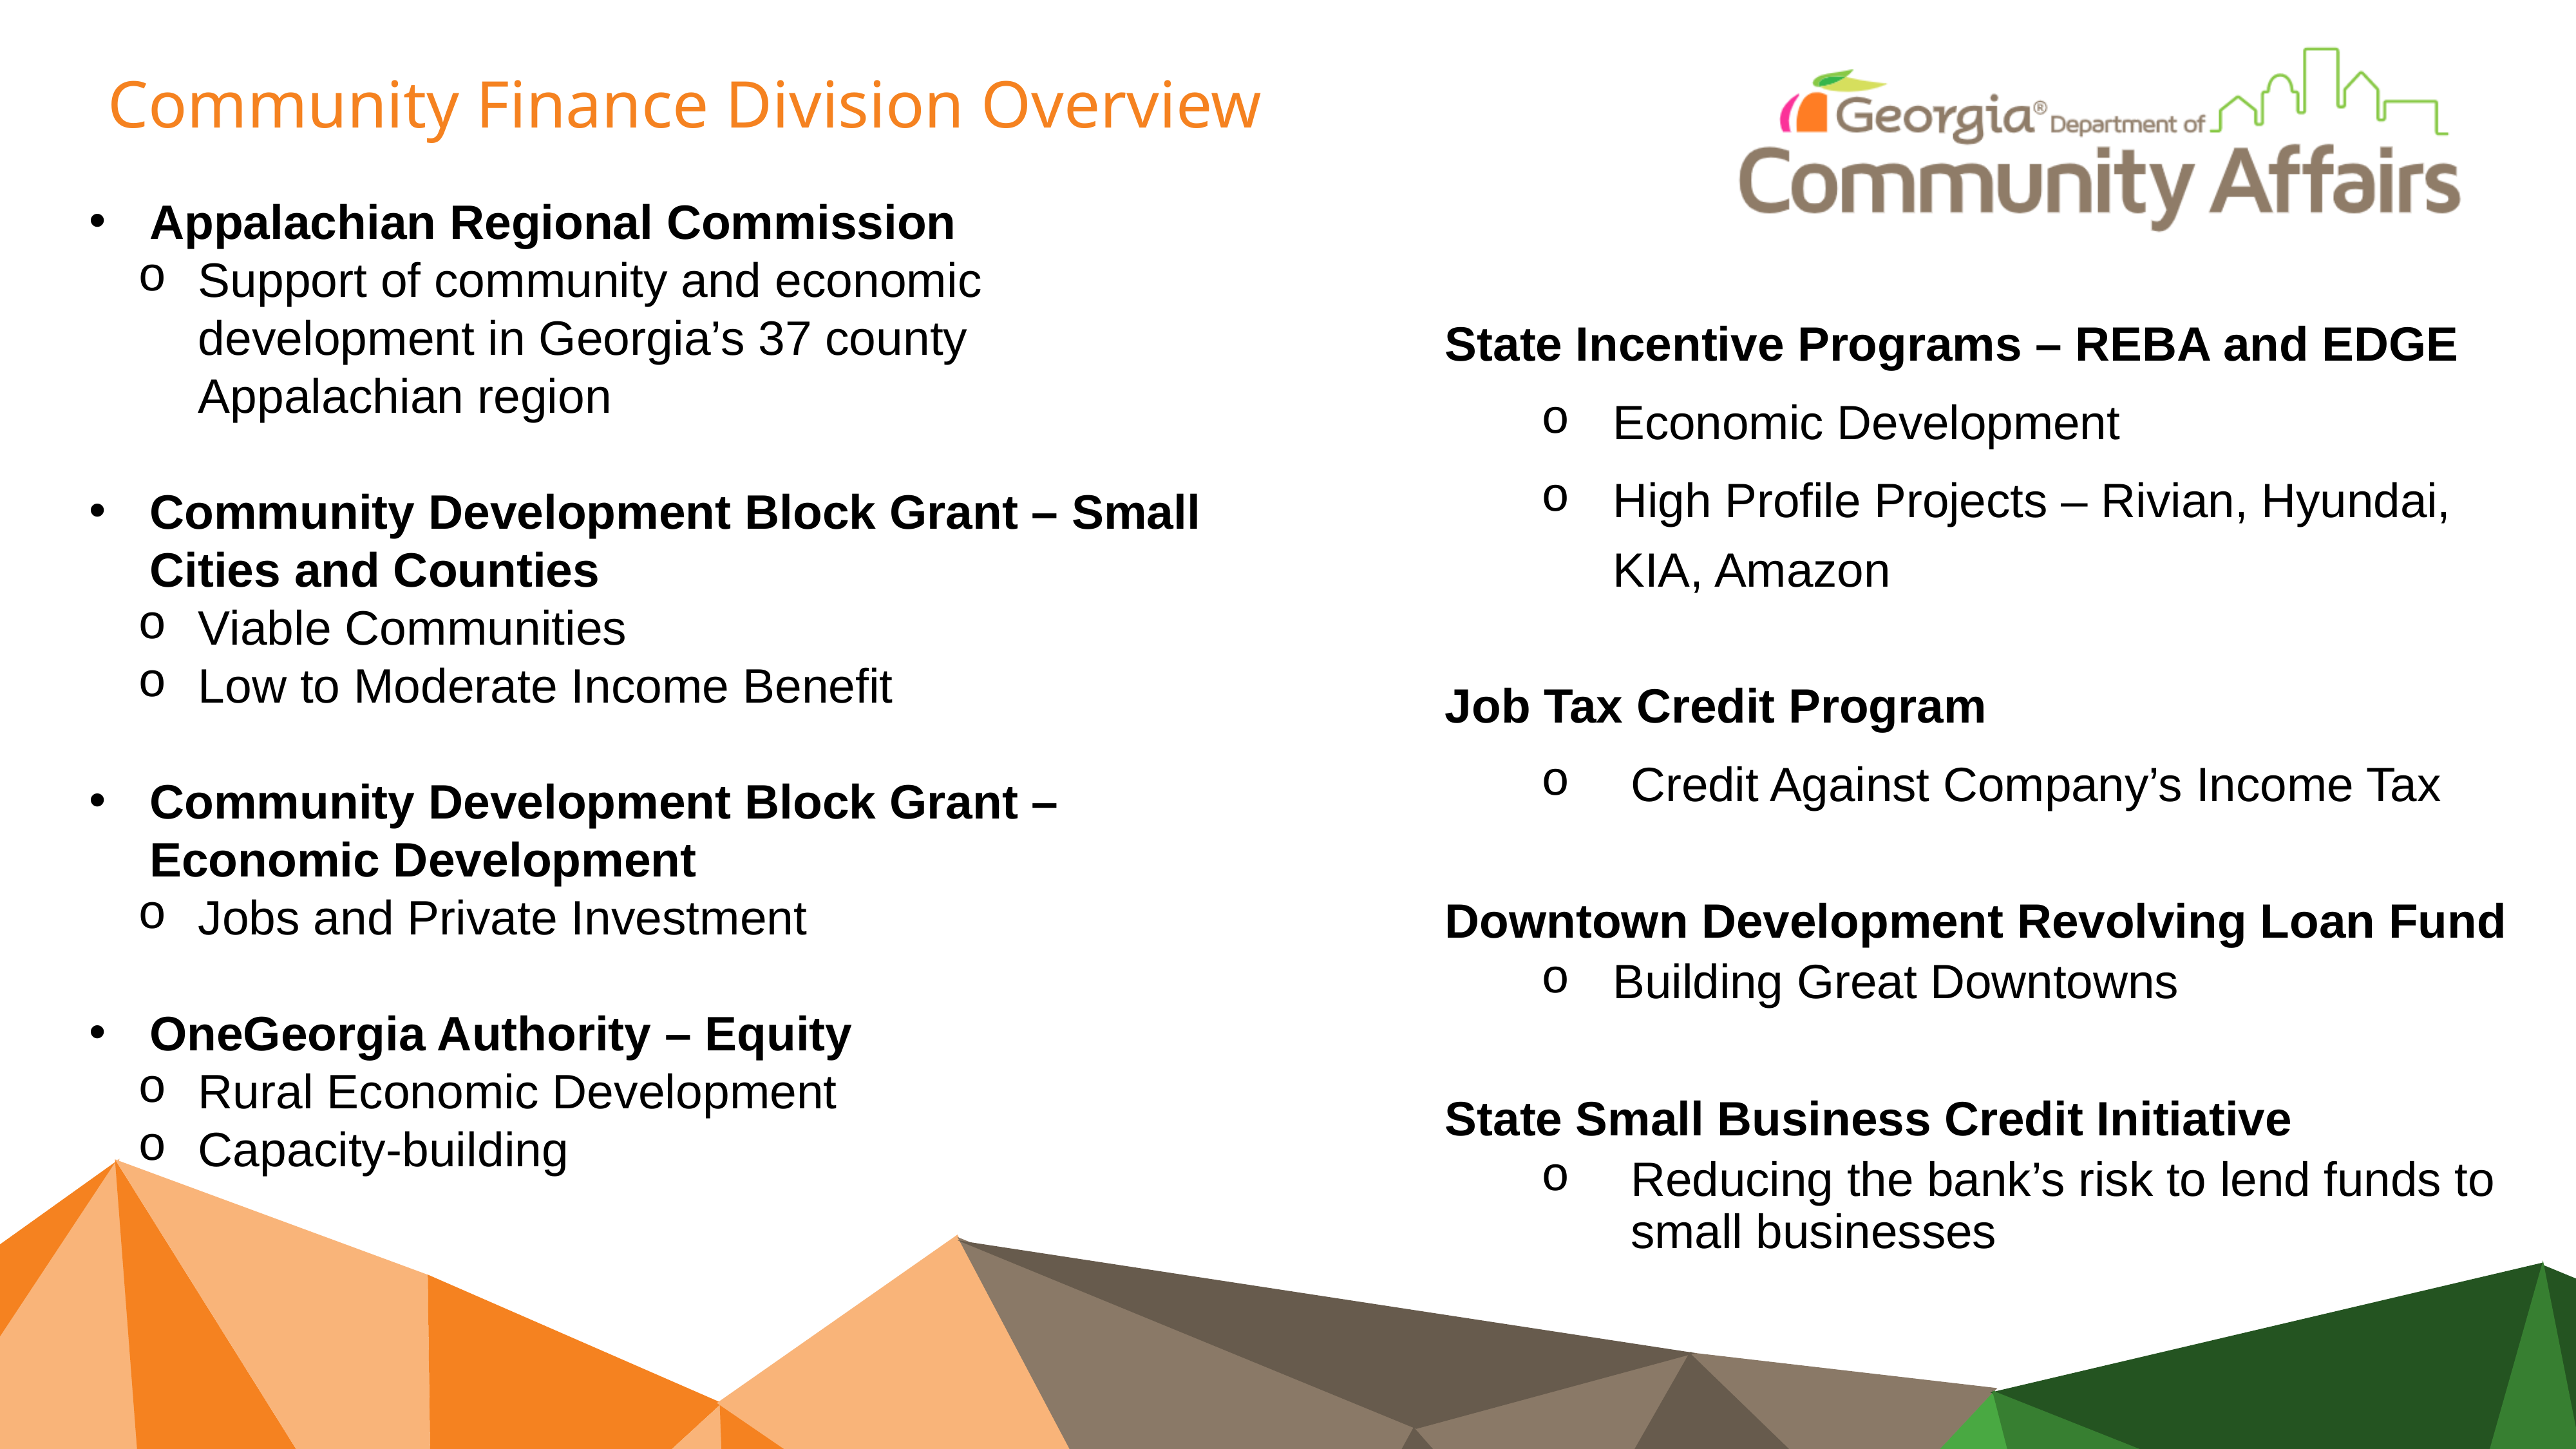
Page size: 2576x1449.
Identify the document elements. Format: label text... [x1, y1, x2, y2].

picture [1691, 42, 2479, 235]
title Community Finance Division Overview [98, 0, 2379, 215]
list State Incentive Programs – REBA and EDGE Economic Development High Profile Projects – Rivian, Hyundai, KIA, Amazon Job Tax Credit Program Credit Against Company’s Income Tax Downtown Development Revolving Loan Fund Building Great Downtowns State Small Business Credit Initiative Reducing the bank’s risk to lend funds to small businesses [1381, 254, 2525, 1291]
text_box Appalachian Regional Commission Support of community and economic development in Georgia’s 37 county Appalachian region Community Development Block Grant – Small Cities and Counties Viable Communities Low to Moderate Income Benefit Community Development Block Grant – Economic Development Jobs and Private Investment OneGeorgia Authority – Equity Rural Economic Development Capacity-building [80, 186, 1224, 1227]
